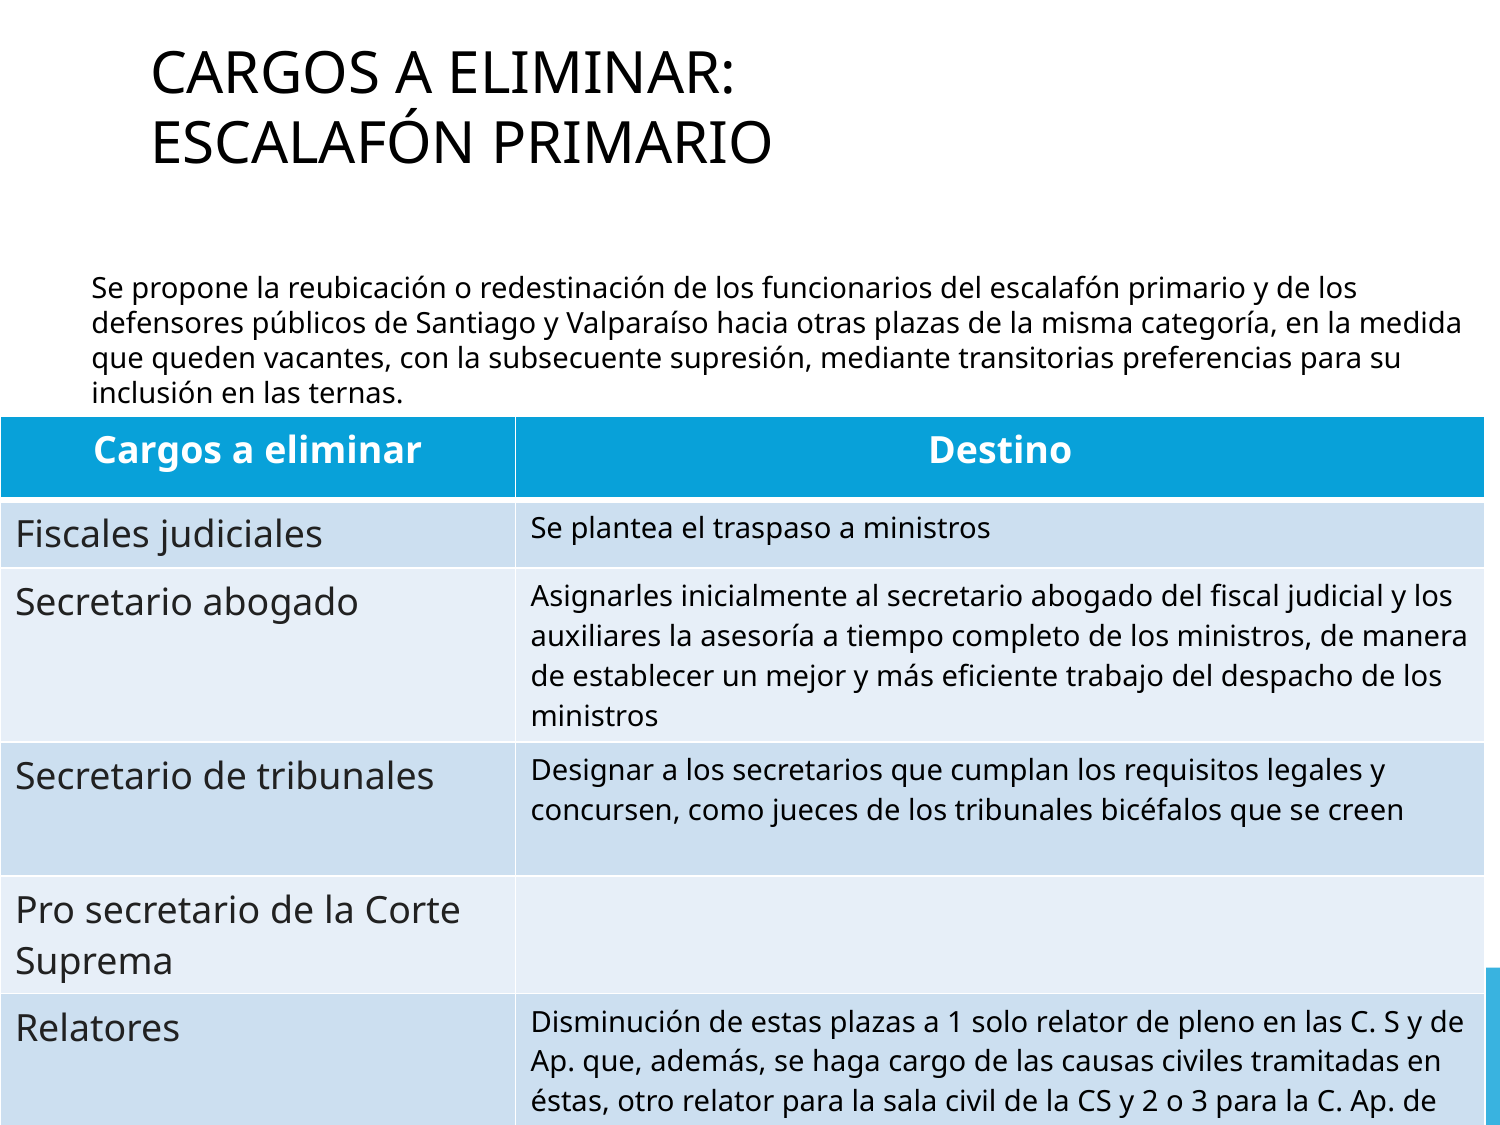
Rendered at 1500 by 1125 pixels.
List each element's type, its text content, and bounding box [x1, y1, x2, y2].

table_cell [516, 877, 1484, 993]
title Cargos a eliminar: escalafón primario [135, 60, 1369, 150]
text_box Se propone la reubicación o redestinación de los funcionarios del escalafón primario y de los defensores públicos de Santiago y Valparaíso hacia otras plazas de la misma categoría, en la medida que queden vacantes, con la subsecuente supresión, mediante transitorias preferencias para su inclusión en las ternas. [76, 261, 1485, 417]
table_cell Secretario de tribunales [1, 743, 515, 875]
table_cell Se plantea el traspaso a ministros [516, 503, 1484, 567]
table_cell Pro secretario de la Corte Suprema [1, 877, 515, 993]
table_cell Asignarles inicialmente al secretario abogado del fiscal judicial y los auxiliares la asesoría a tiempo completo de los ministros, de manera de establecer un mejor y más eficiente trabajo del despacho de los ministros [516, 569, 1484, 741]
table_header Destino [516, 417, 1484, 497]
table_header Cargos a eliminar [1, 417, 515, 497]
table_cell Relatores [1, 994, 515, 1125]
table_cell Fiscales judiciales [1, 503, 515, 567]
table_cell Designar a los secretarios que cumplan los requisitos legales y concursen, como jueces de los tribunales bicéfalos que se creen [516, 743, 1484, 875]
table_cell Disminución de estas plazas a 1 solo relator de pleno en las C. S y de Ap. que, además, se haga cargo de las causas civiles tramitadas en éstas, otro relator para la sala civil de la CS y 2 o 3 para la C. Ap. de Santiago. , ubicándolas en el escalafón profesional. [516, 994, 1484, 1125]
table_cell Secretario abogado [1, 569, 515, 741]
